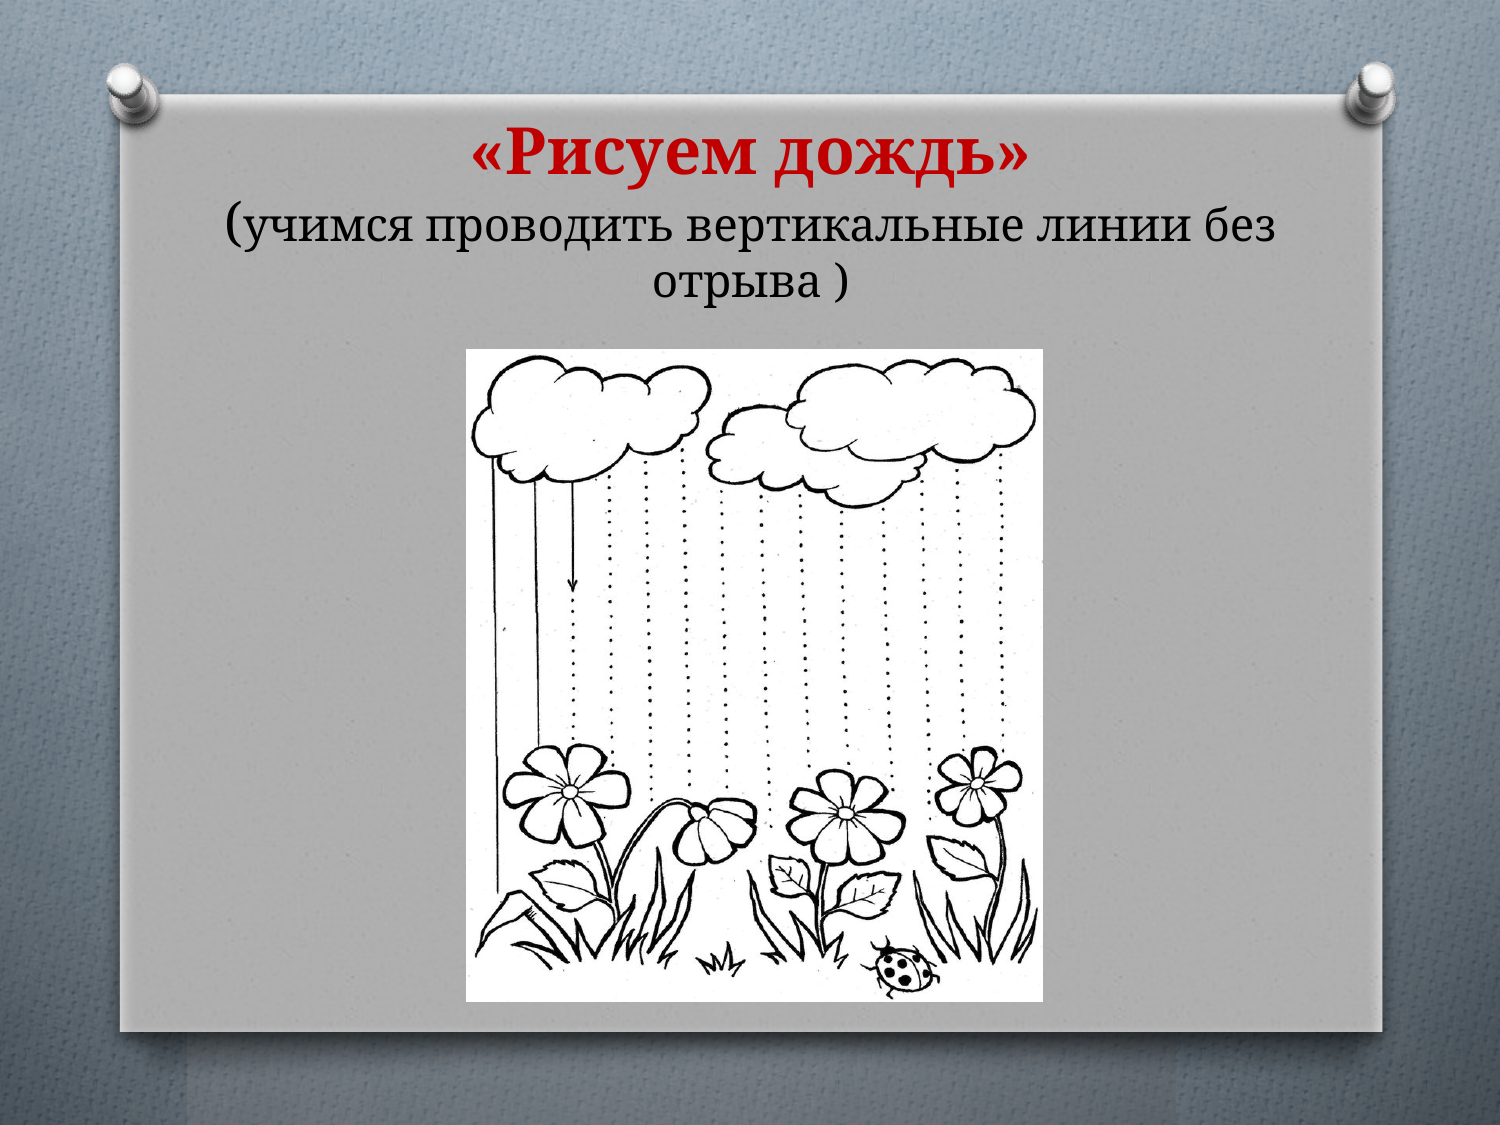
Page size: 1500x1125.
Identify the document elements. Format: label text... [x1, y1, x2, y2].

title «Рисуем дождь» (учимся проводить вертикальные линии без отрыва ) [135, 101, 1366, 315]
picture [1317, 35, 1439, 150]
picture [75, 29, 198, 142]
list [466, 349, 1044, 1003]
